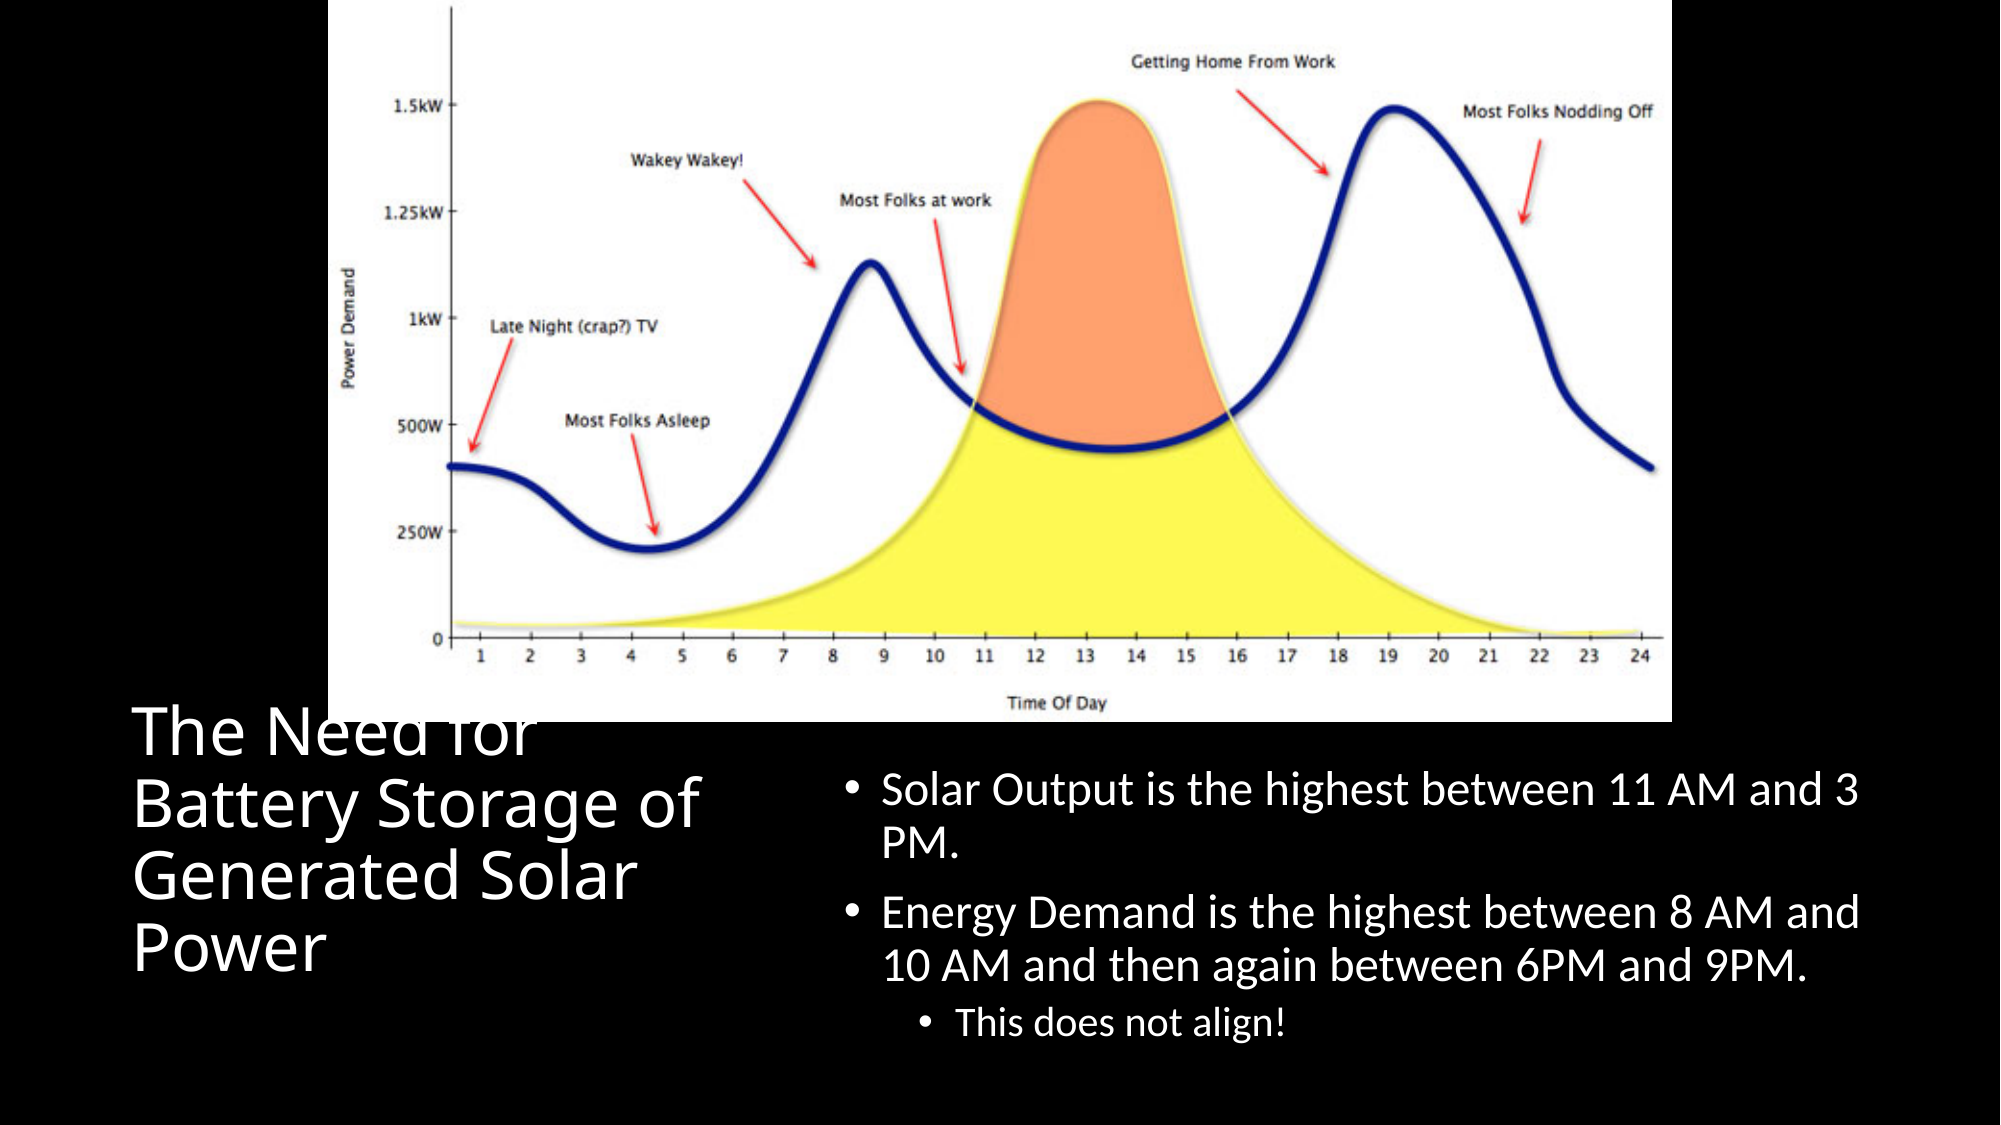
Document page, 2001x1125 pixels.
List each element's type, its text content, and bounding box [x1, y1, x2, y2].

title The Need for Battery Storage of Generated Solar Power [116, 690, 764, 994]
list Solar Output is the highest between 11 AM and 3 PM. Energy Demand is the highest between 8 AM and 10 AM and then again between 6PM and 9PM. This does not align! [829, 752, 1884, 1057]
picture [328, 0, 1672, 722]
